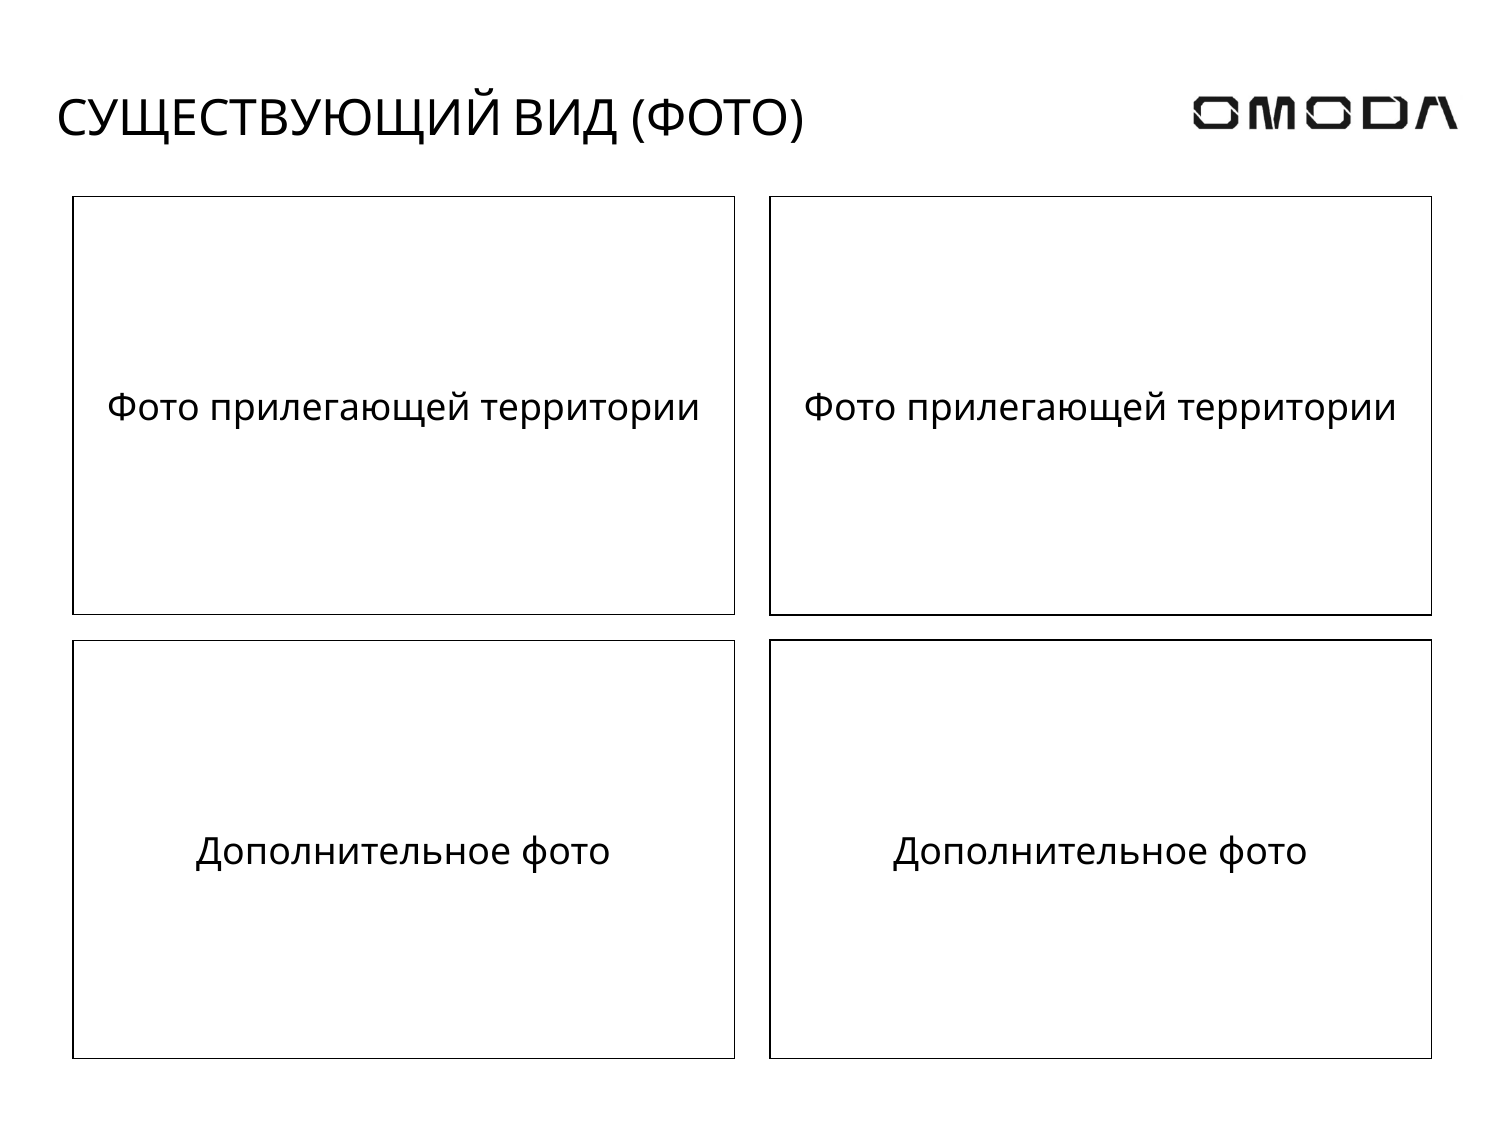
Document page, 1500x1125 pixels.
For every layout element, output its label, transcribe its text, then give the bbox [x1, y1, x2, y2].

text_box Фото прилегающей территории [770, 196, 1432, 615]
text_box Дополнительное фото [73, 640, 735, 1059]
title СУЩЕСТВУЮЩИЙ ВИД (ФОТО) [41, 78, 1199, 159]
picture [1199, 89, 1467, 138]
text_box Фото прилегающей территории [73, 196, 735, 615]
text_box Дополнительное фото [770, 640, 1432, 1059]
